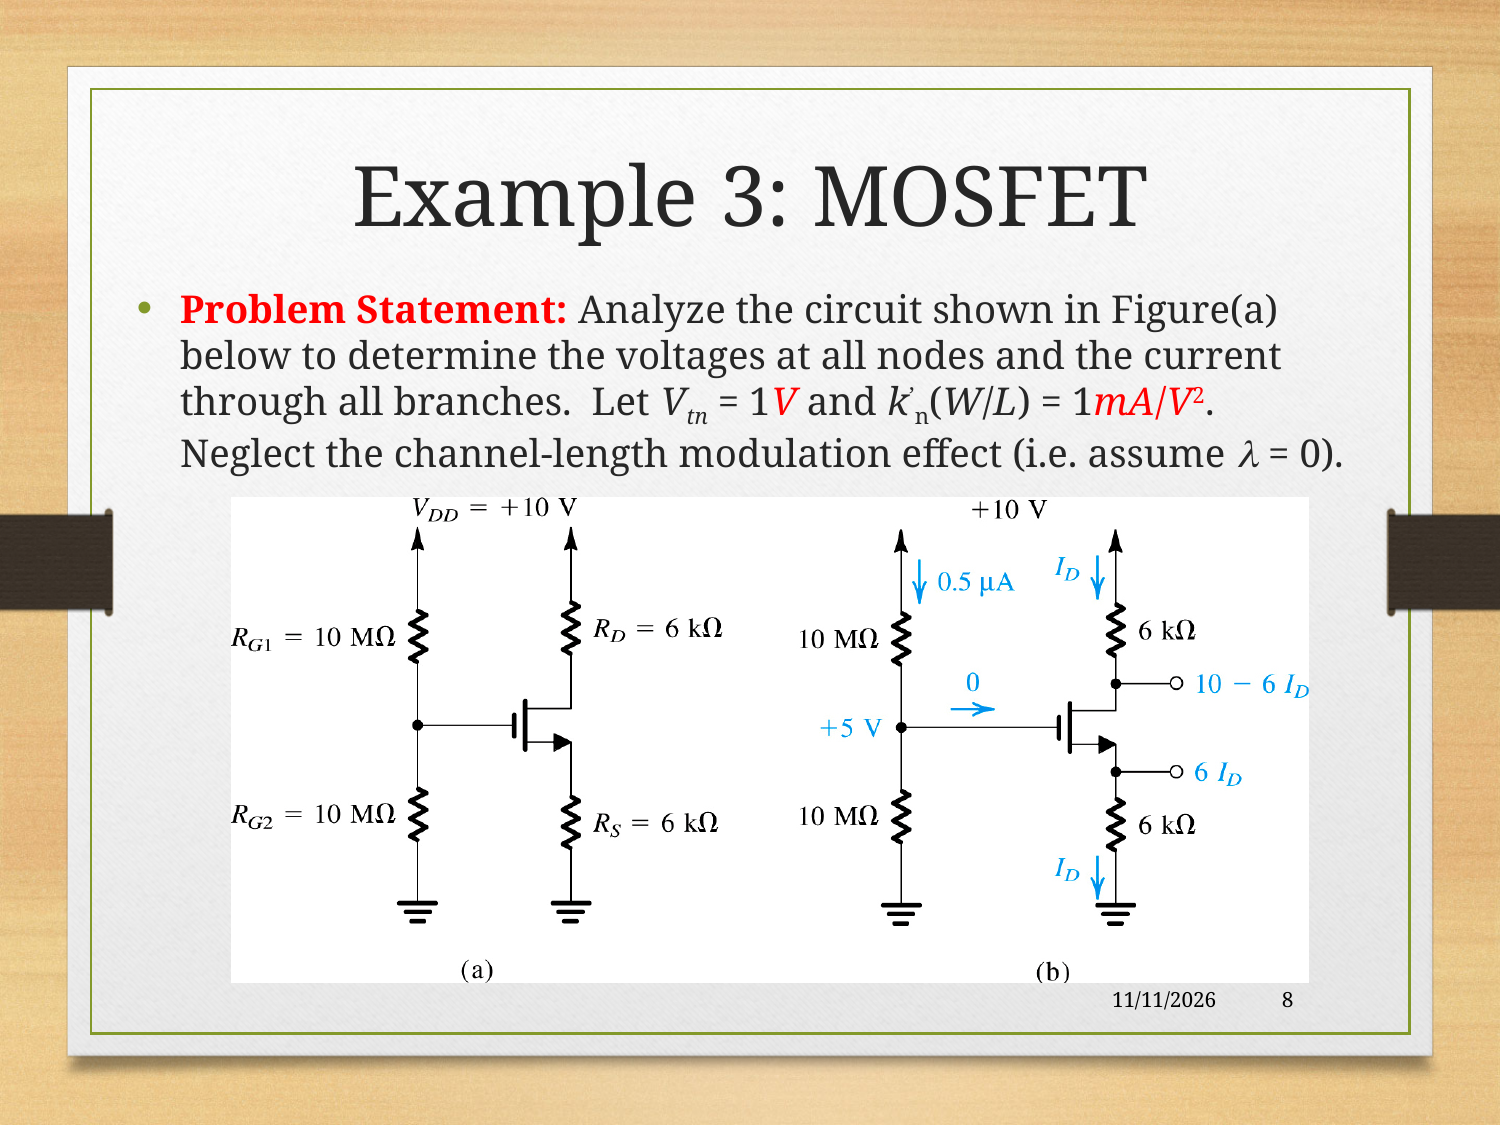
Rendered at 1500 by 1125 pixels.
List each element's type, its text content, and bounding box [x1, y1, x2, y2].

list Problem Statement: Analyze the circuit shown in Figure(a) below to determine the voltages at all nodes and the current through all branches. Let Vtn = 1V and k’n(W/L) = 1mA/V2. Neglect the channel-length modulation effect (i.e. assume l = 0). [121, 277, 1380, 498]
title Example 3: MOSFET [192, 85, 1309, 277]
picture [0, 0, 1500, 1125]
slide_number 8 [1243, 983, 1309, 1024]
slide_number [1042, 983, 1232, 1024]
